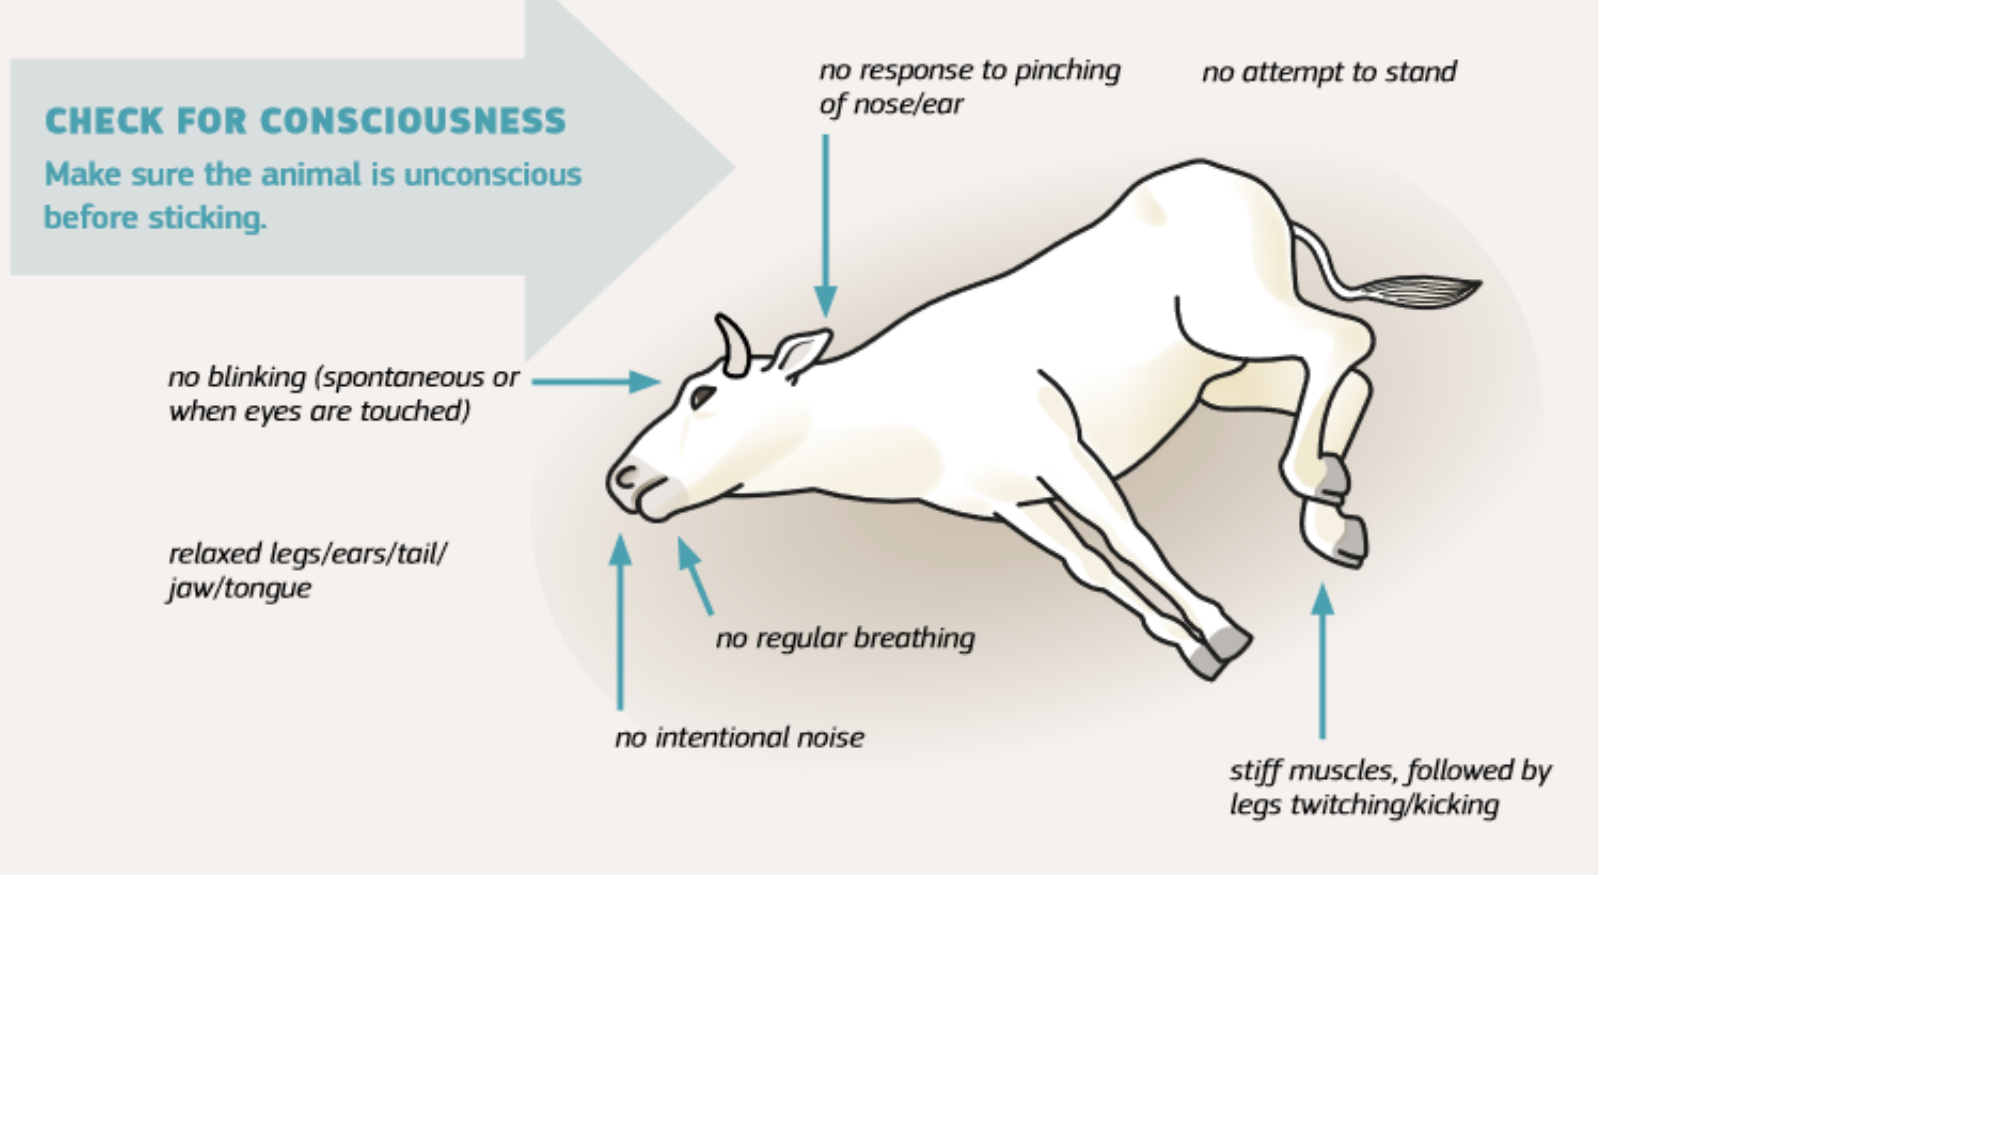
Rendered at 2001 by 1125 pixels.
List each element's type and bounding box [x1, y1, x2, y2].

picture [0, 0, 1599, 875]
